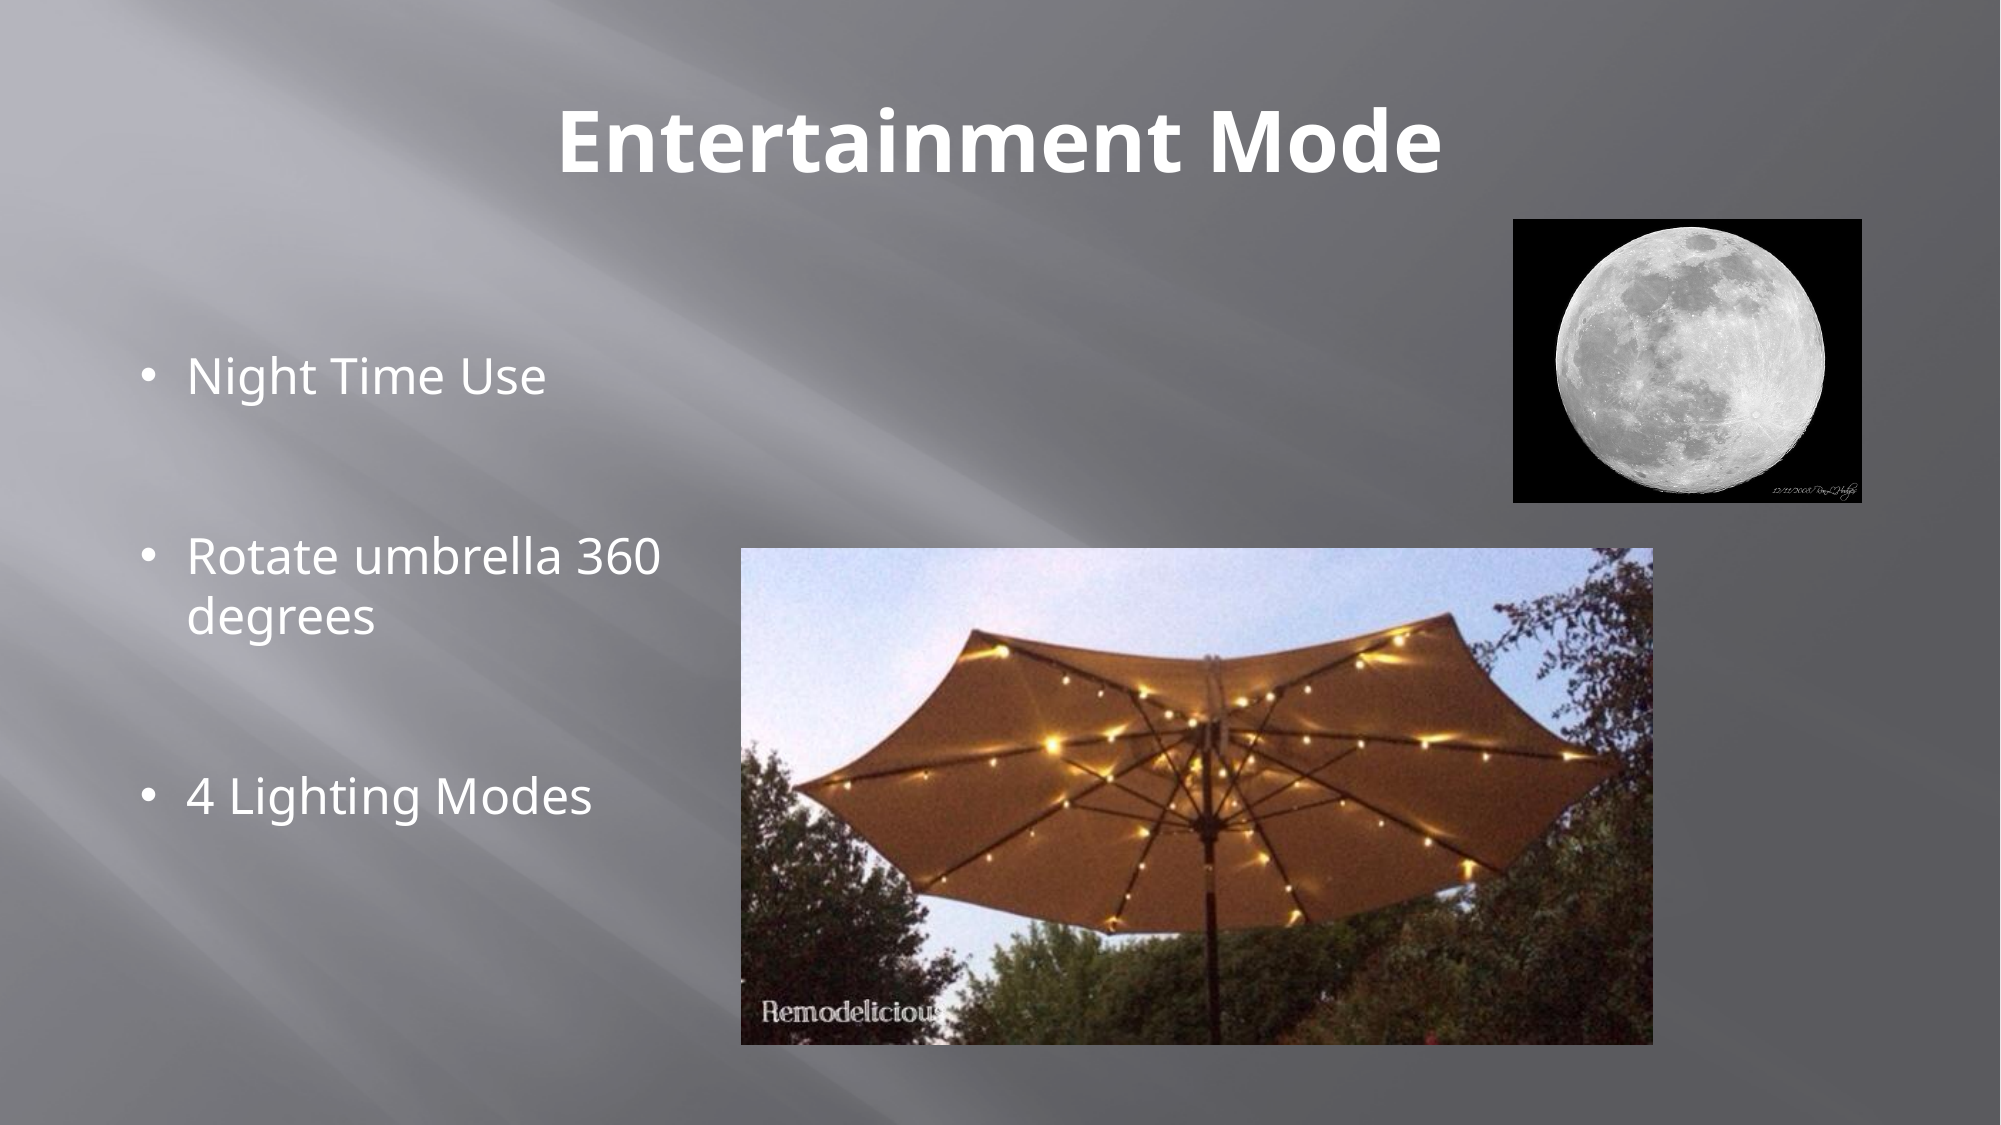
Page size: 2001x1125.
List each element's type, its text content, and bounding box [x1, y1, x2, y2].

title Entertainment Mode [99, 45, 1900, 233]
text_box Night Time Use Rotate umbrella 360 degrees 4 Lighting Modes [124, 336, 719, 877]
picture [1513, 219, 1862, 503]
picture [741, 548, 1653, 1045]
